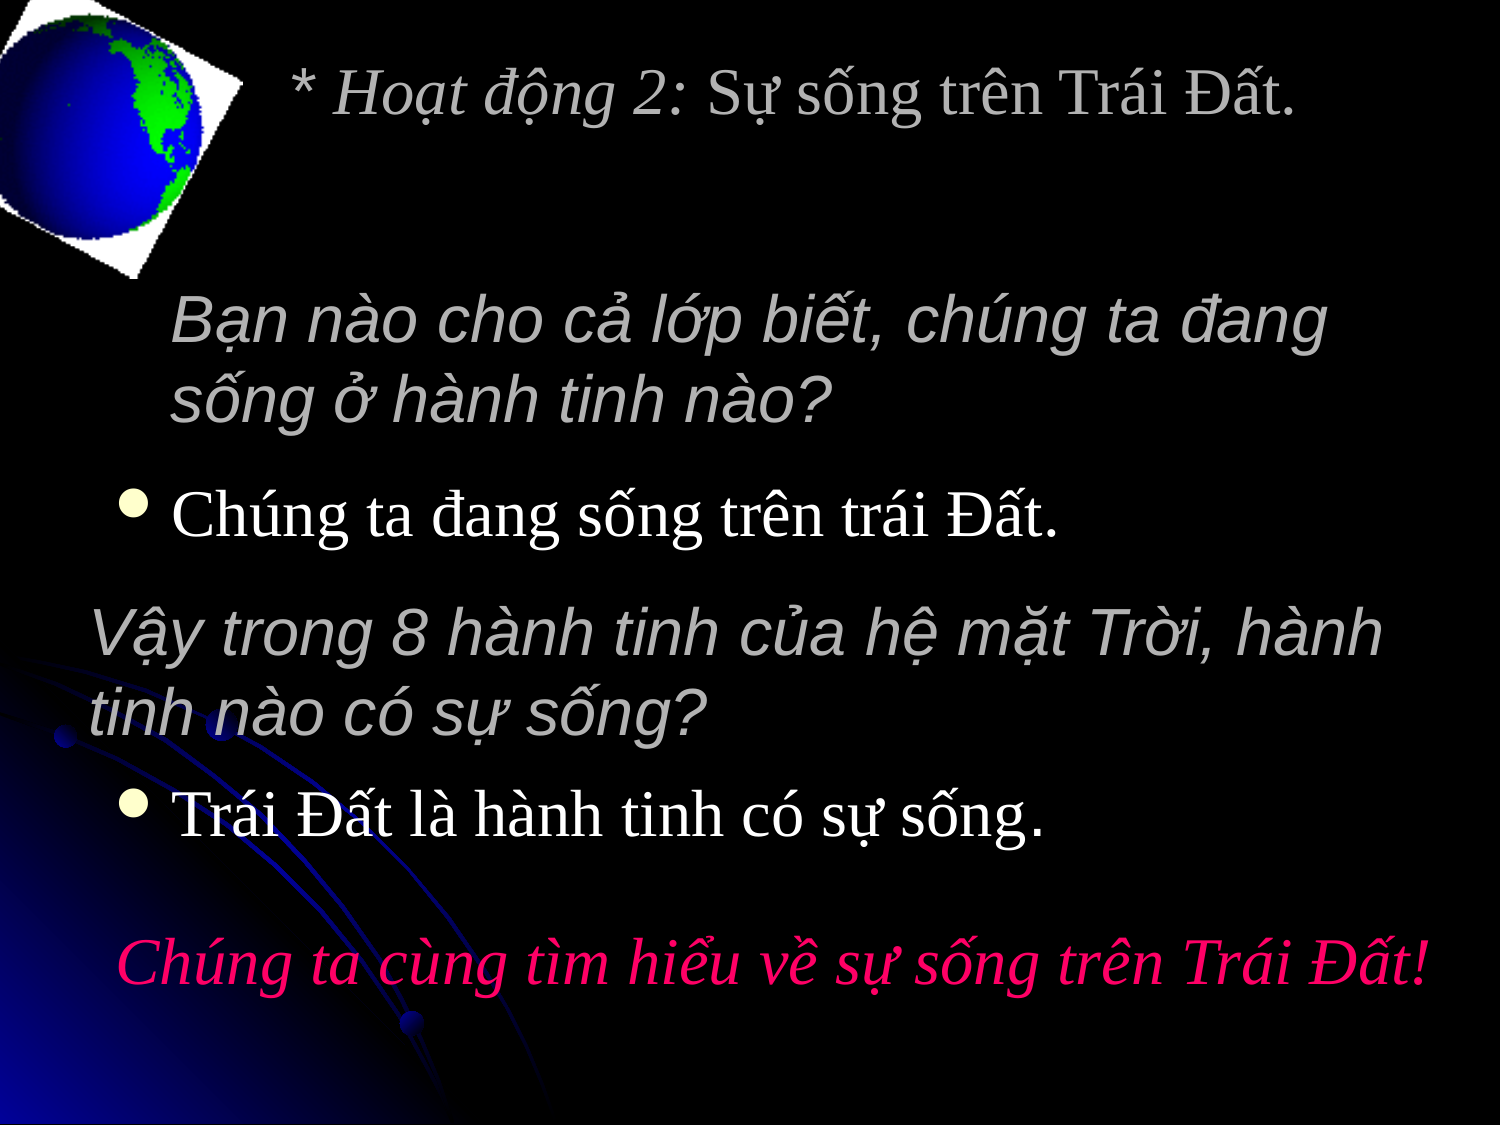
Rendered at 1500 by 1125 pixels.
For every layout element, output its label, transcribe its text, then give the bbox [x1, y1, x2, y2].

text_box * Hoạt động 2: Sự sống trên Trái Đất. [187, 0, 1400, 175]
text_box [0, 849, 1375, 1050]
text_box Chúng ta cùng tìm hiểu về sự sống trên Trái Đất! [137, 950, 1413, 1125]
title Bạn nào cho cả lớp biết, chúng ta đang sống ở hành tinh nào? [74, 262, 1426, 450]
text_box Vậy trong 8 hành tinh của hệ mặt Trời, hành tinh nào có sự sống? [62, 574, 1413, 762]
picture [0, 0, 243, 279]
list Chúng ta đang sống trên trái Đất. [99, 462, 1326, 574]
text_box Trái Đất là hành tinh có sự sống. [99, 762, 1325, 913]
